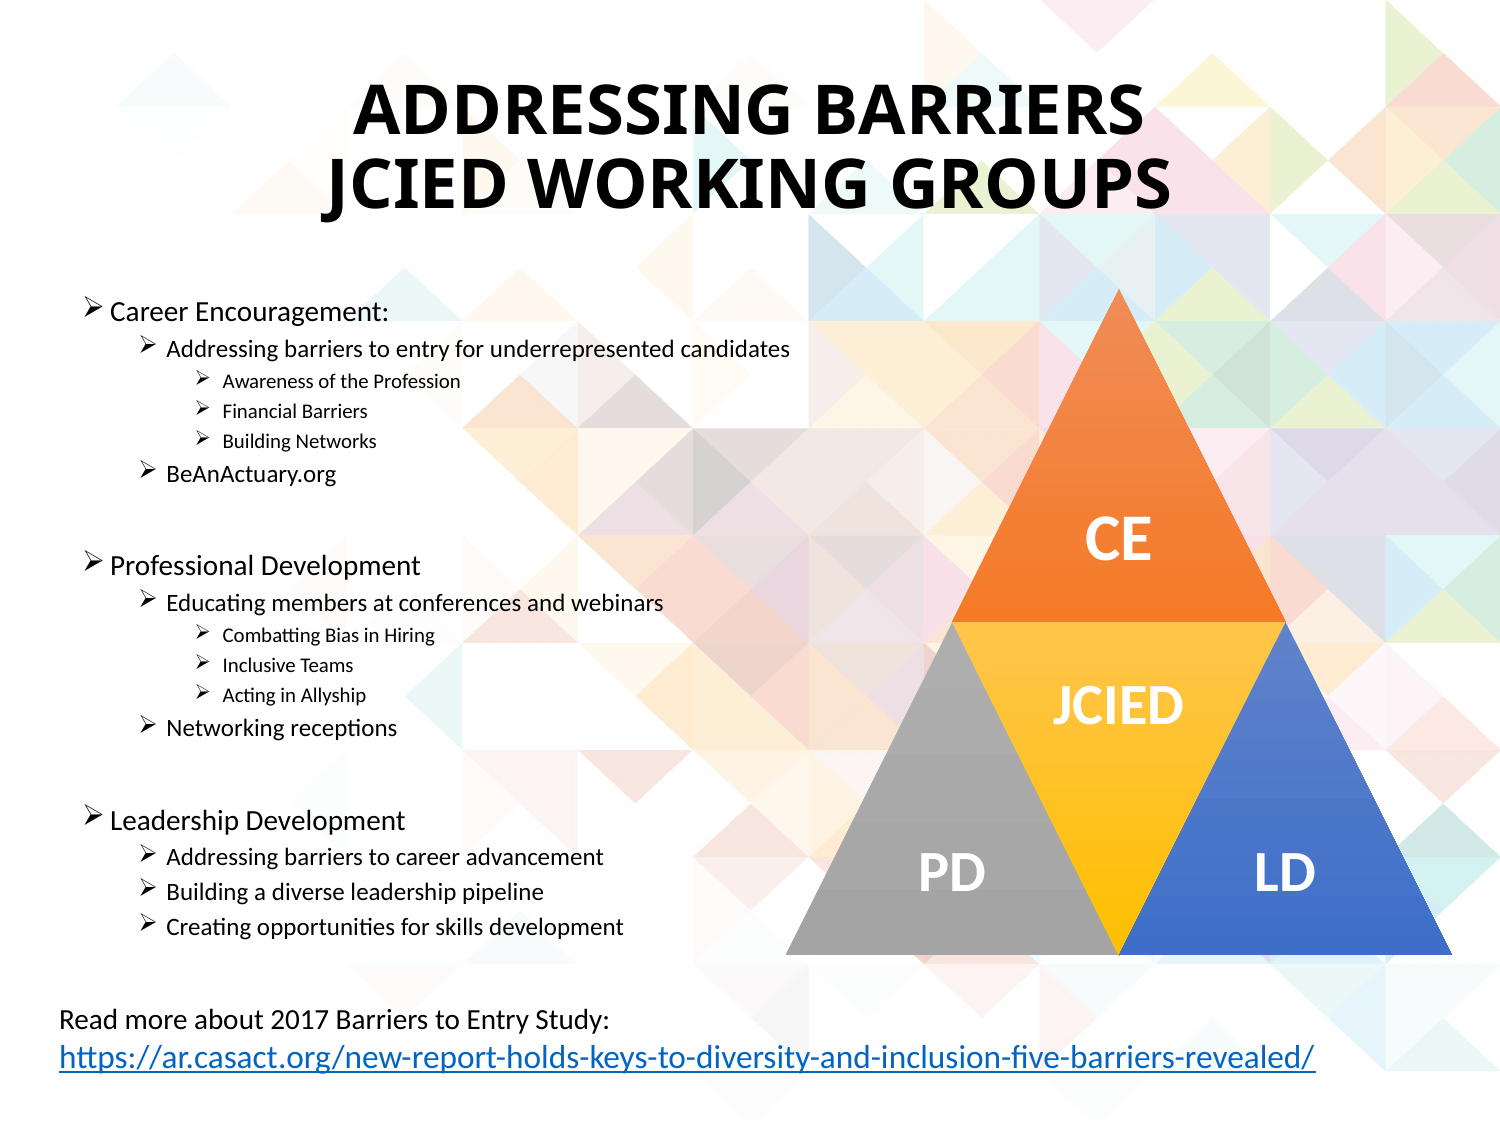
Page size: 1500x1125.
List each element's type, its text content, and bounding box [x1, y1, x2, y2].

text_box Read more about 2017 Barriers to Entry Study: https://ar.casact.org/new-report-holds-keys-to-diversity-and-inclusion-five-barriers-revealed/ [44, 993, 1456, 1123]
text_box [618, 288, 1500, 956]
title ADDRESSING BARRIERS JCIED WORKING GROUPS [103, 40, 1397, 259]
list Career Encouragement: Addressing barriers to entry for underrepresented candidates Awareness of the Profession Financial Barriers Building Networks BeAnActuary.org Professional Development Educating members at conferences and webinars Combatting Bias in Hiring Inclusive Teams Acting in Allyship Networking receptions Leadership Development Addressing barriers to career advancement Building a diverse leadership pipeline Creating opportunities for skills development [67, 288, 618, 956]
